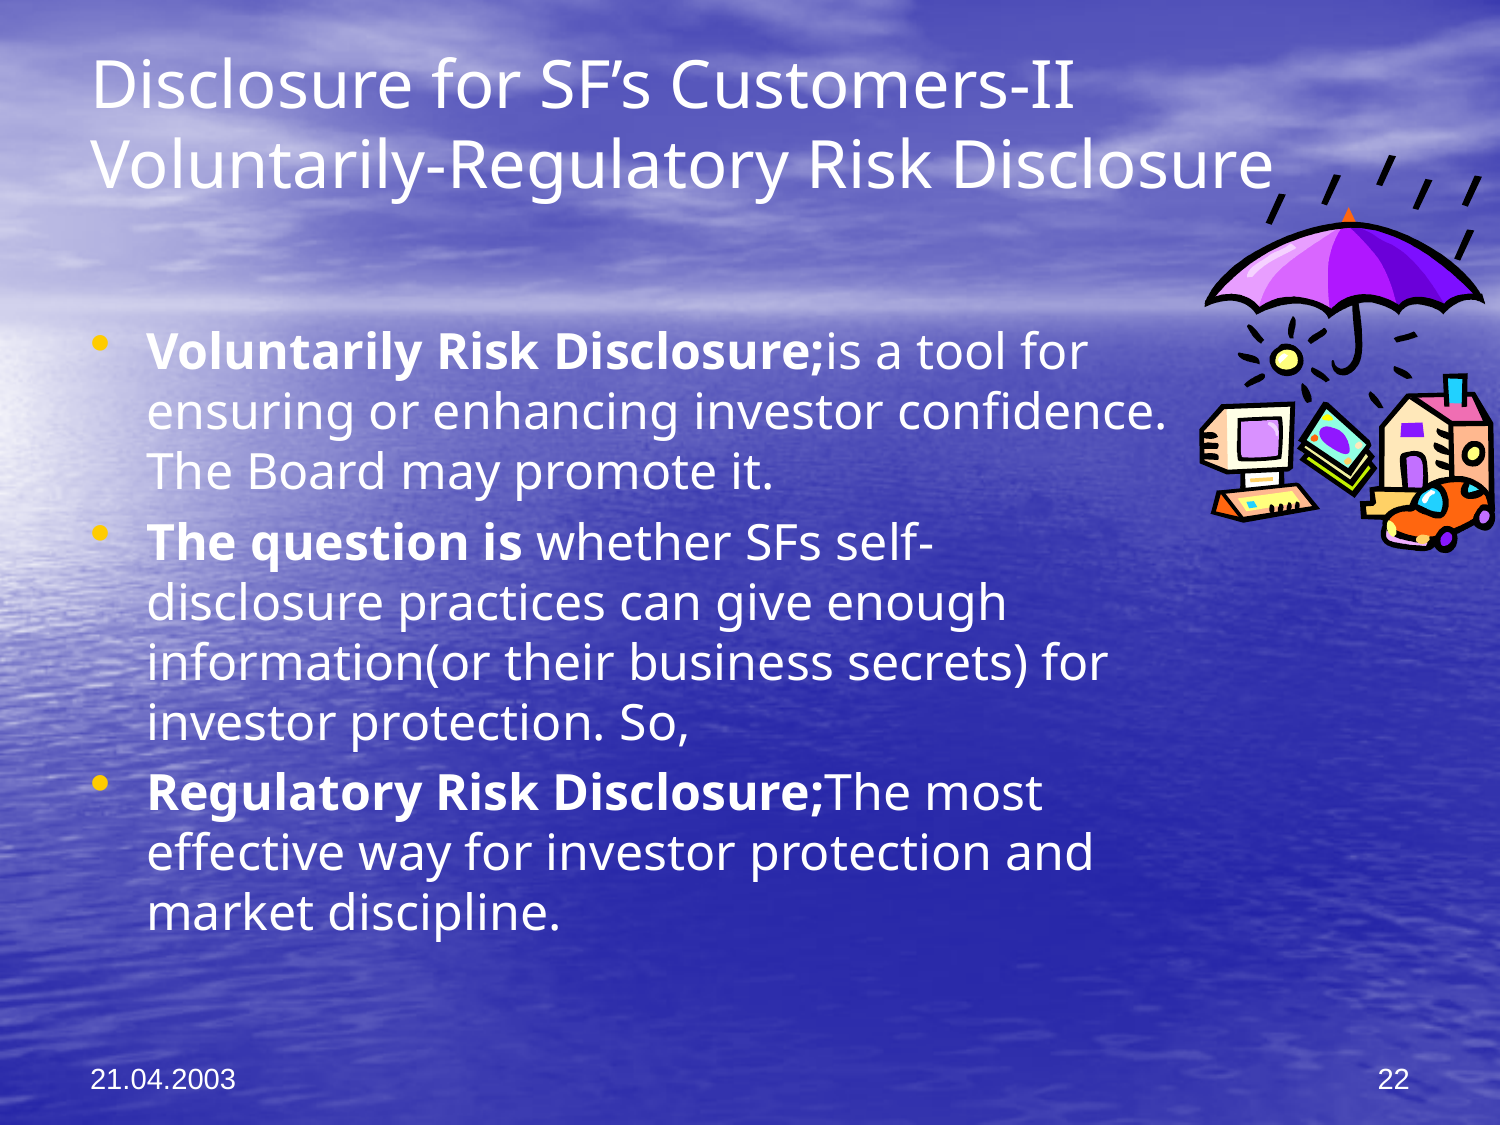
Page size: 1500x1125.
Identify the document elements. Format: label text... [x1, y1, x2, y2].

slide_number 22 [1074, 1024, 1425, 1103]
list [1197, 149, 1500, 559]
list Voluntarily Risk Disclosure;is a tool for ensuring or enhancing investor confidence. The Board may promote it. The question is whether SFs self-disclosure practices can give enough information(or their business secrets) for investor protection. So, Regulatory Risk Disclosure;The most effective way for investor protection and market discipline. [75, 312, 1188, 988]
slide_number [75, 1024, 425, 1103]
title Disclosure for SF’s Customers-II Voluntarily-Regulatory Risk Disclosure [75, 47, 1425, 275]
